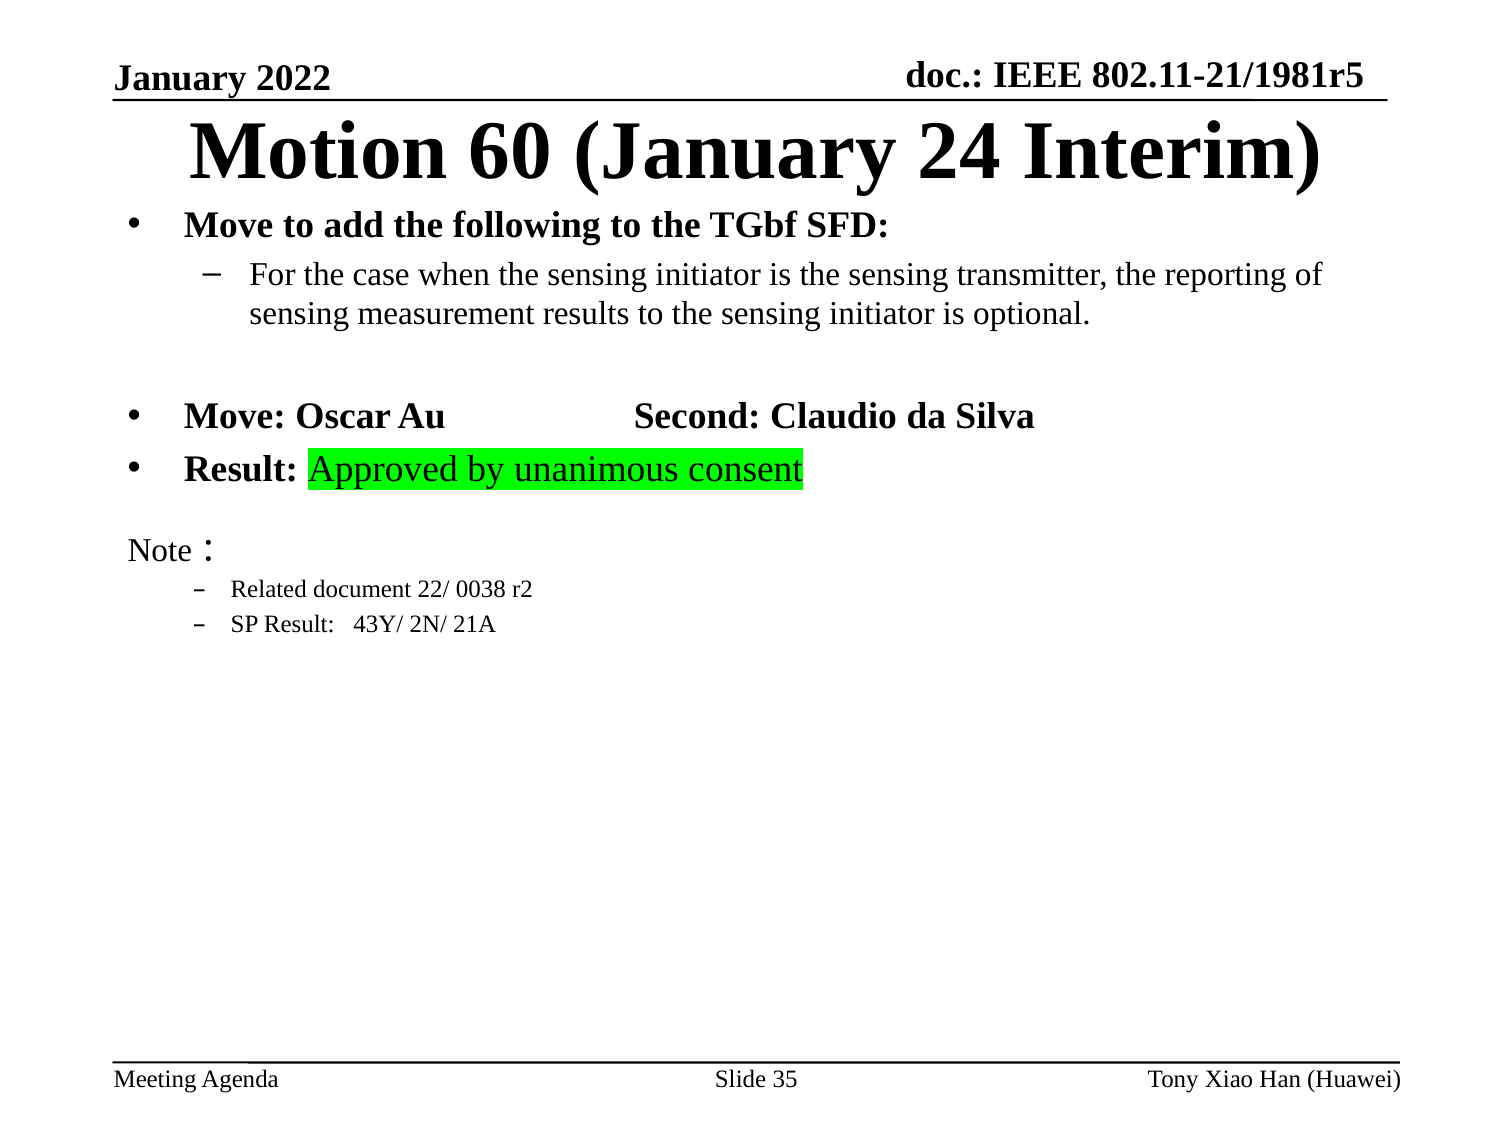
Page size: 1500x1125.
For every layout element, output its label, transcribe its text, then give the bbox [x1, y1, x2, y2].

footer Tony Xiao Han (Huawei) [999, 1061, 1402, 1093]
text_box Move to add the following to the TGbf SFD: For the case when the sensing initiator is the sensing transmitter, the reporting of sensing measurement results to the sensing initiator is optional. Move: Oscar Au Second: Claudio da Silva Result: Approved by unanimous consent Note： Related document 22/ 0038 r2 SP Result: 43Y/ 2N/ 21A [112, 162, 1388, 850]
slide_number Slide 35 [712, 1061, 800, 1093]
text_box Motion 60 (January 24 Interim) [118, 87, 1394, 225]
